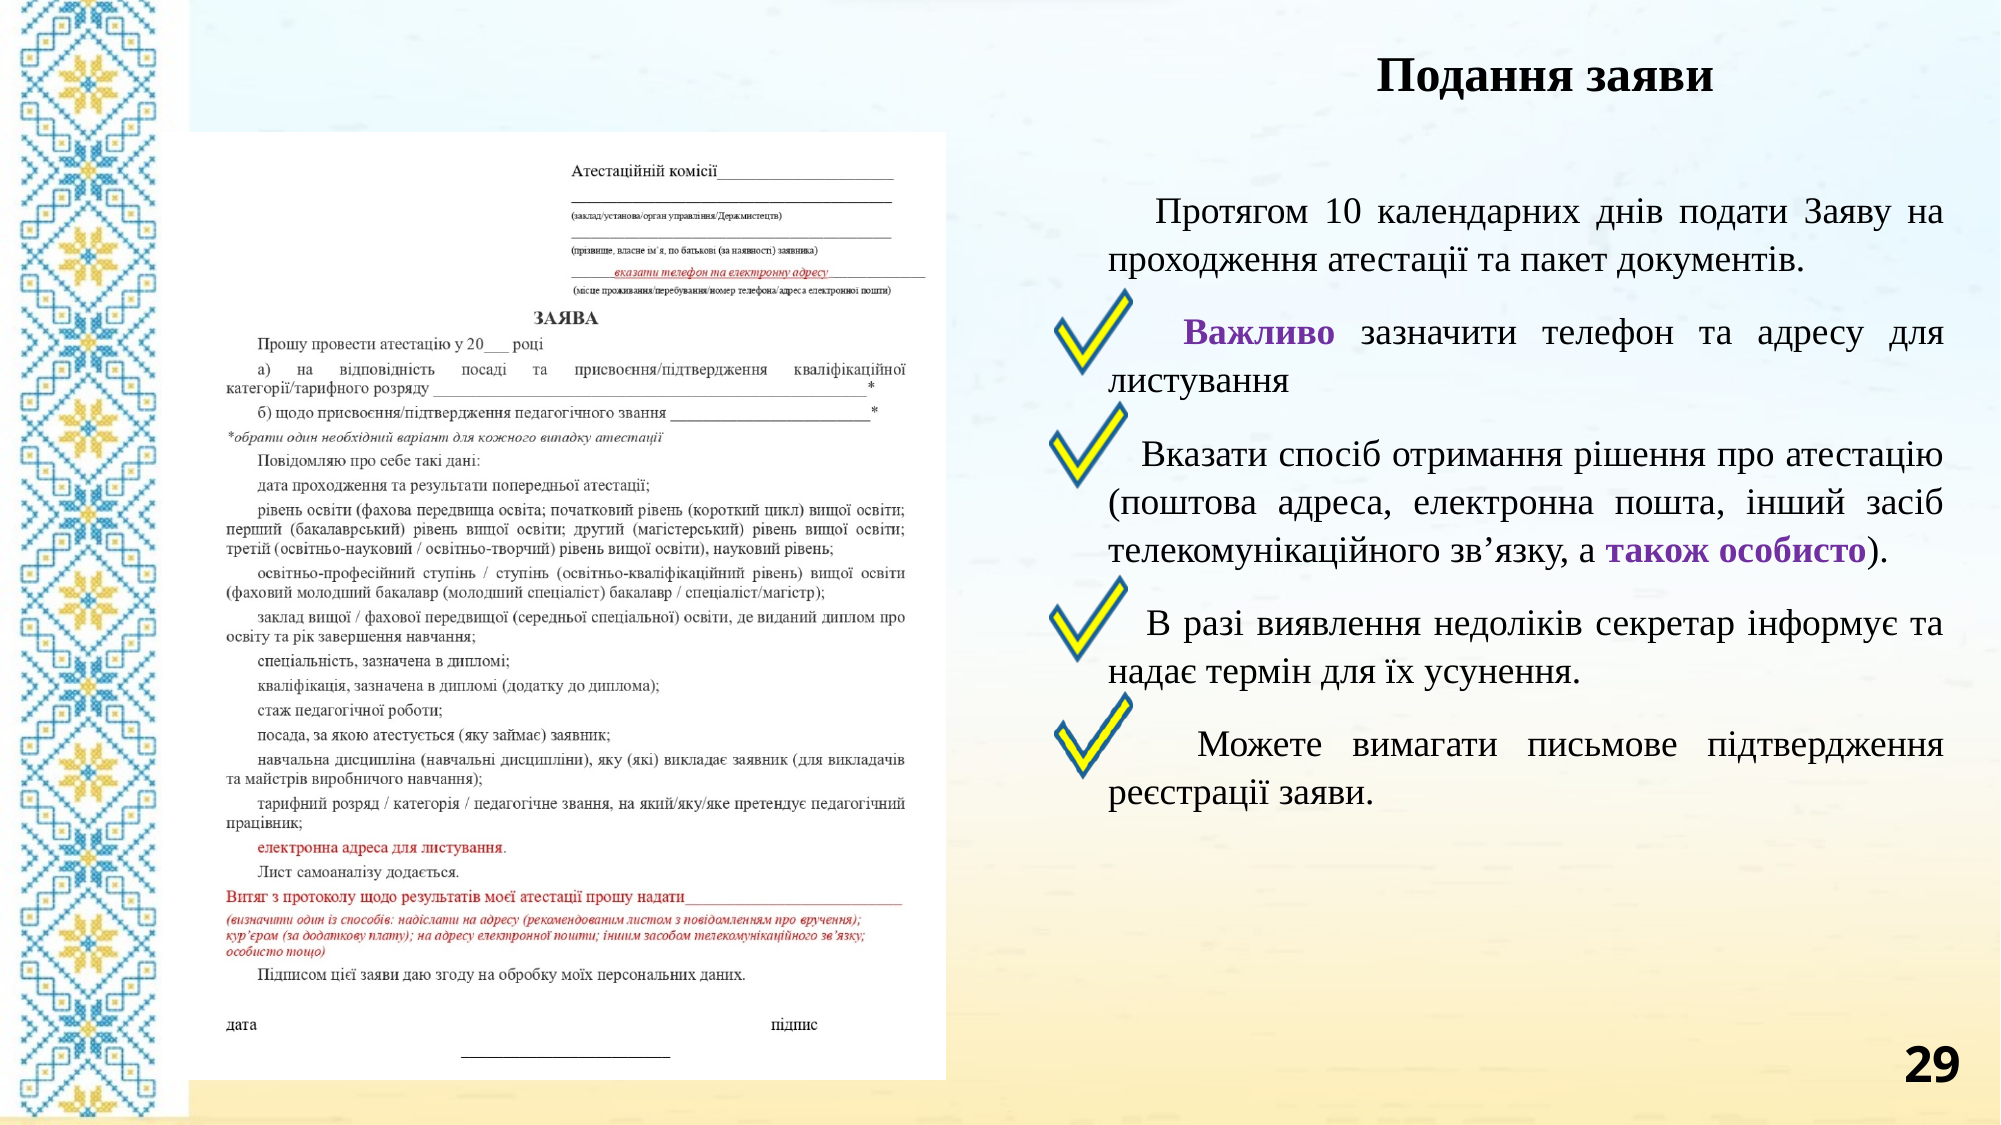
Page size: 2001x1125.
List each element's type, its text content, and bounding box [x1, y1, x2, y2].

picture [0, 0, 2000, 1125]
text_box 29 [1856, 997, 2000, 1125]
text_box Подання заяви Протягом 10 календарних днів подати Заяву на проходження атестації та пакет документів. Важливо зазначити телефон та адресу для листування Вказати спосіб отримання рішення про атестацію (поштова адреса, електронна пошта, інший засіб телекомунікаційного зв’язку, а також особисто). В разі виявлення недоліків секретар інформує та надає термін для їх усунення. Можете вимагати письмове підтвердження реєстрації заяви. [1093, 29, 1960, 966]
